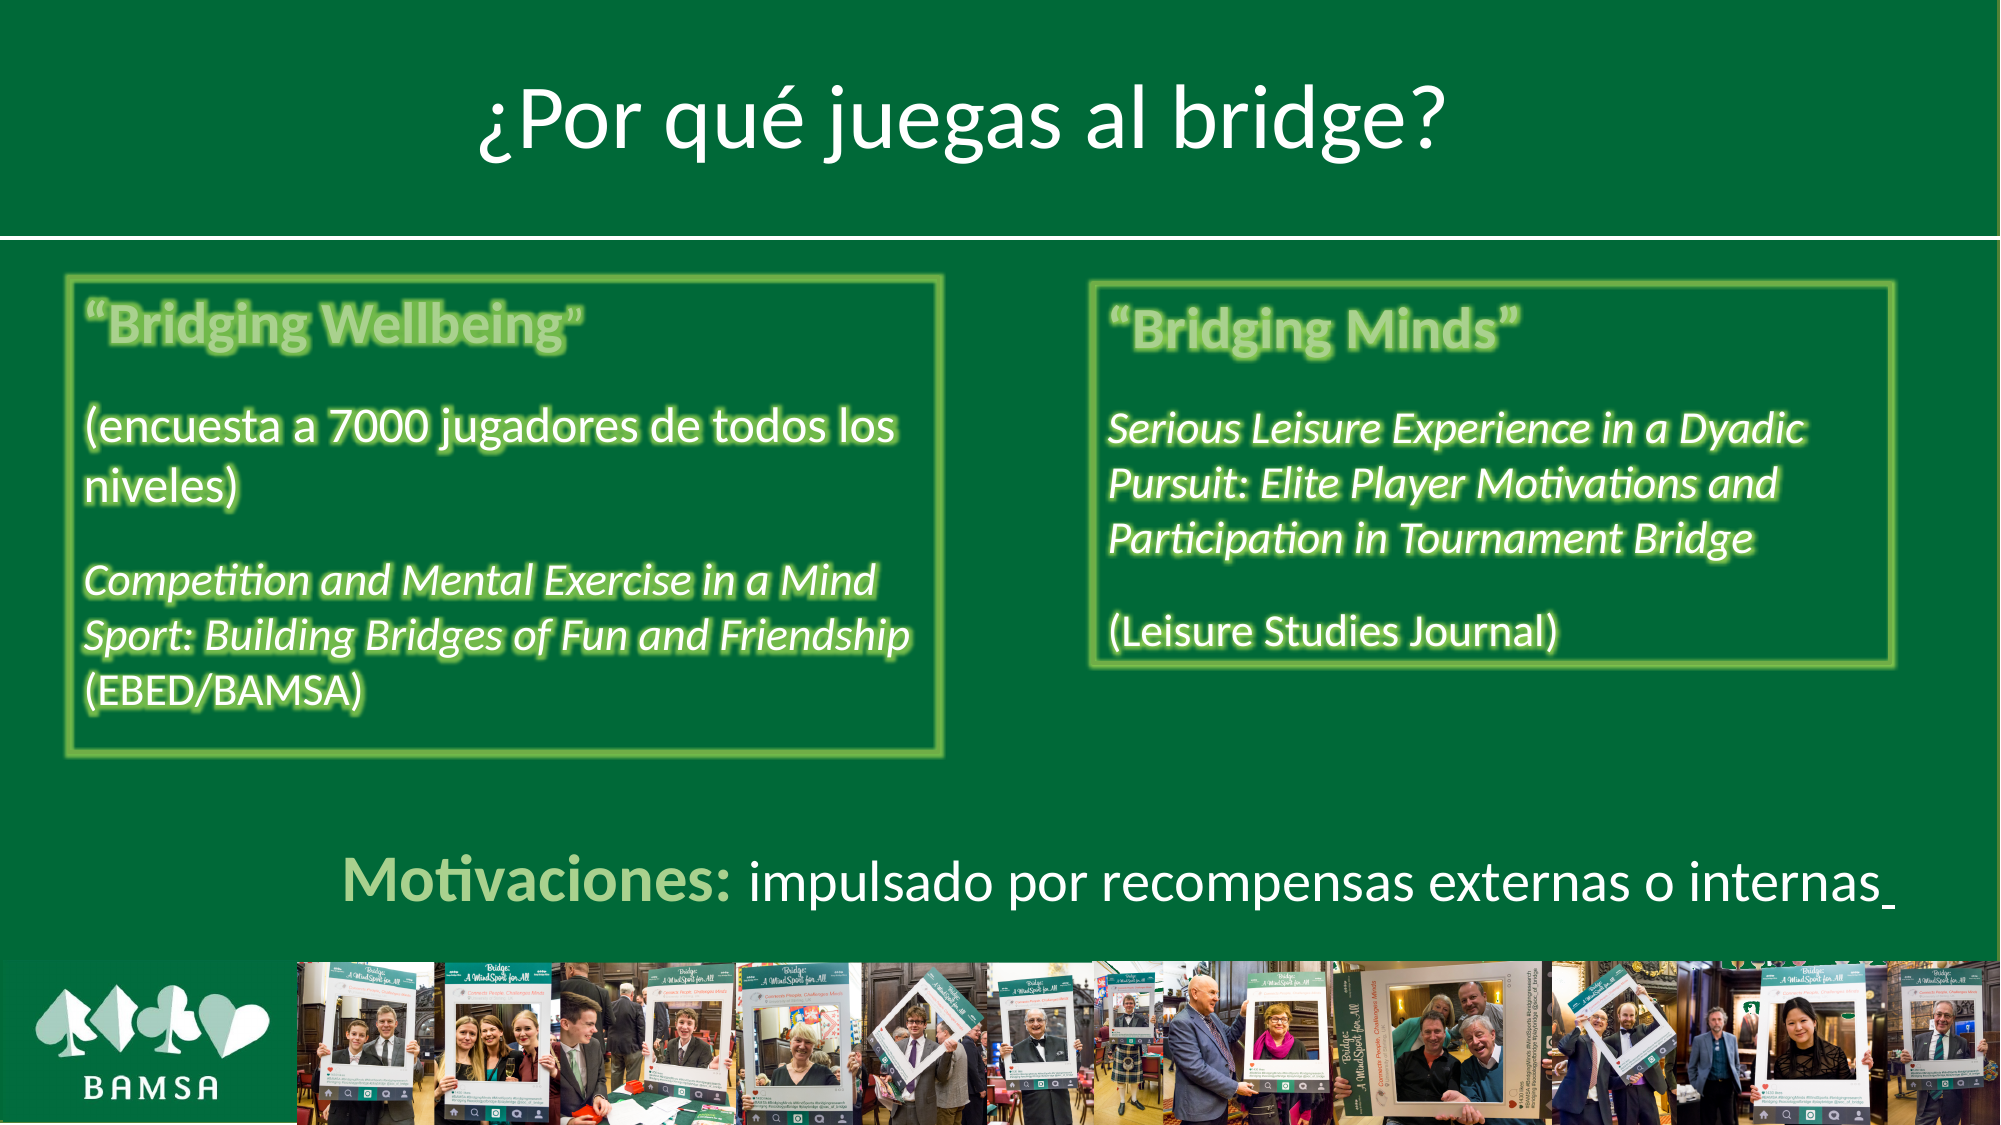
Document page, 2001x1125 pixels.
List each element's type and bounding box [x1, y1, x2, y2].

list [0, 0, 1997, 238]
list [0, 239, 1997, 1121]
picture [3, 960, 2000, 1125]
